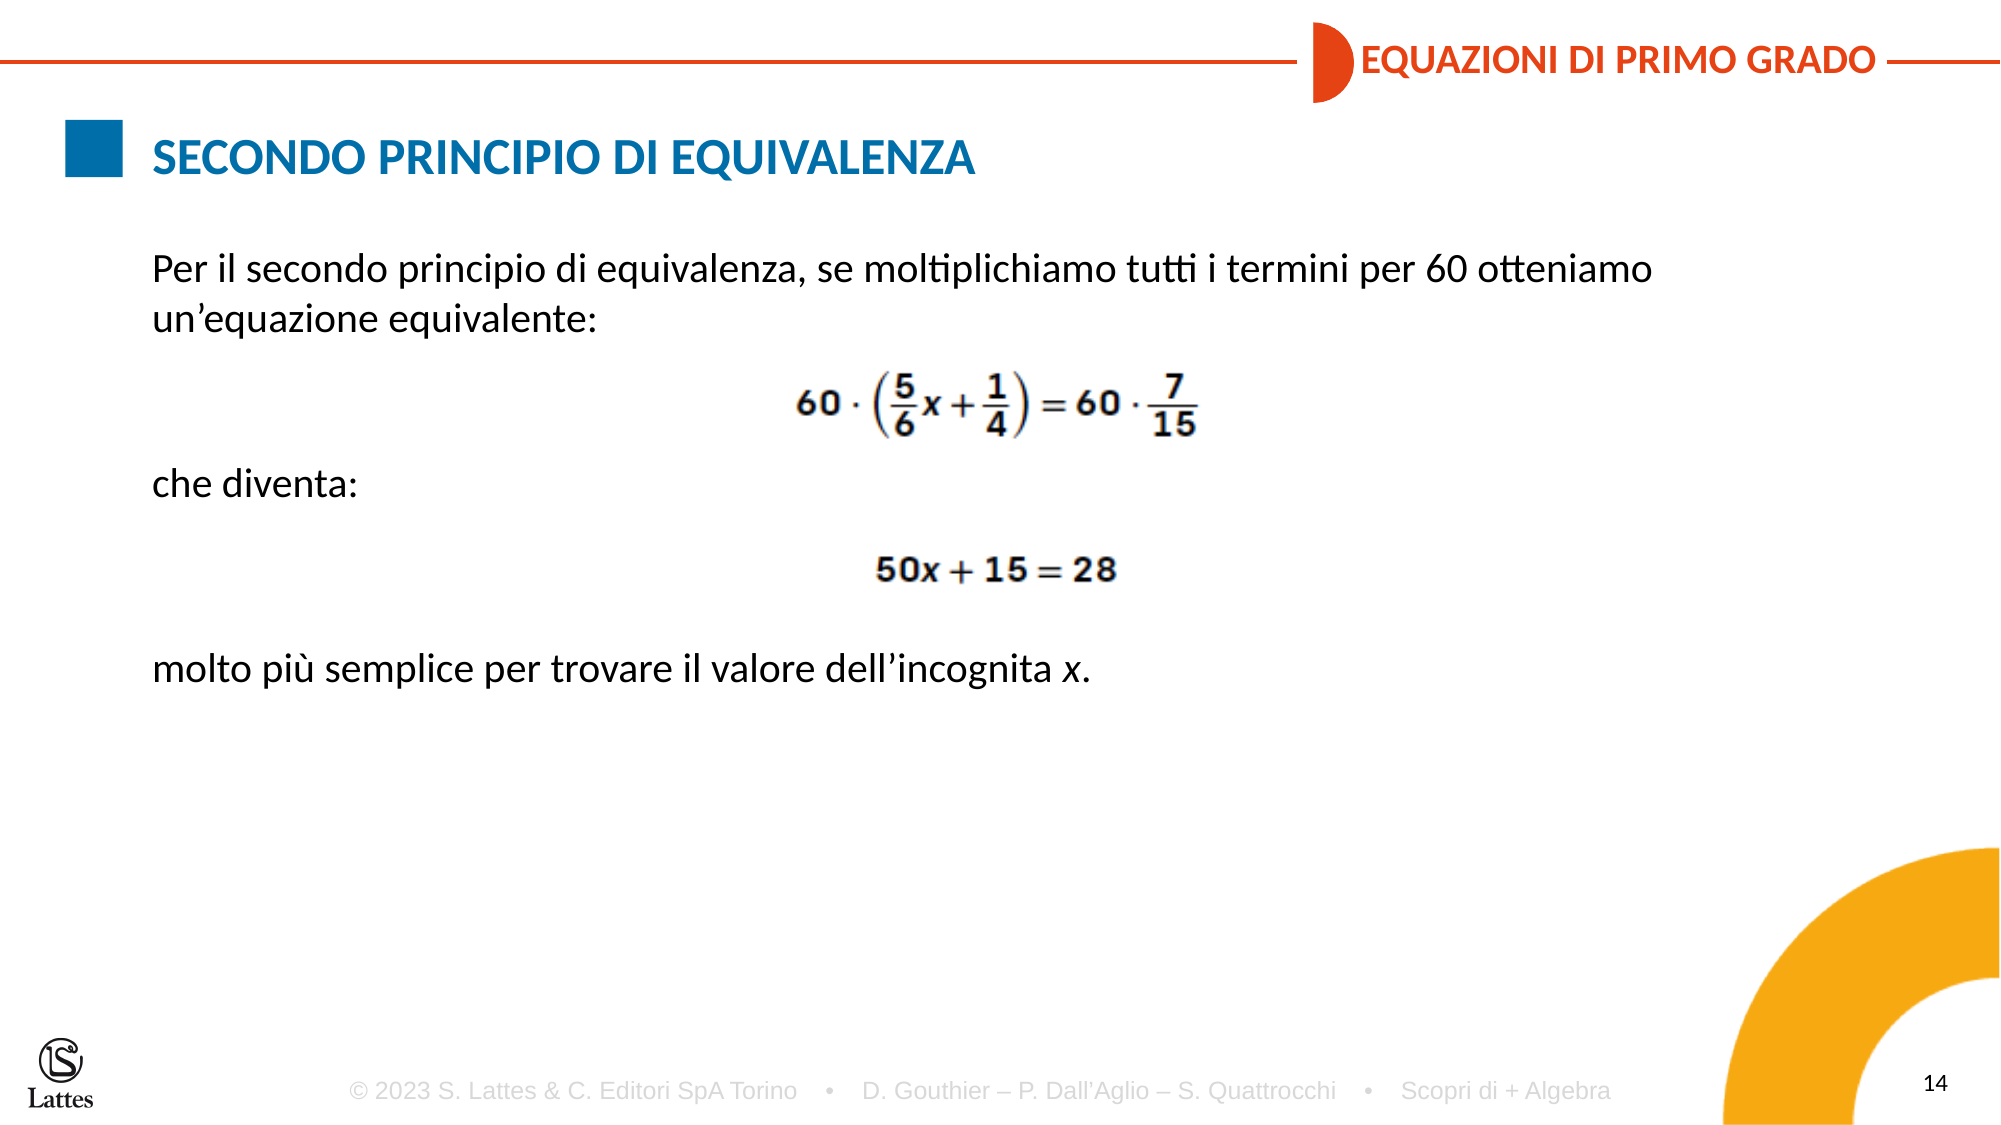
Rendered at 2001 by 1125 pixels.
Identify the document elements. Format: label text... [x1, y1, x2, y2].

picture [785, 525, 1215, 600]
picture [27, 1037, 93, 1108]
picture [785, 355, 1215, 462]
picture [1313, 22, 1354, 103]
text_box Per il secondo principio di equivalenza, se moltiplichiamo tutti i termini per 60 otteniamo un’equazione equivalente: molto più semplice per trovare il valore dell’incognita x. [137, 233, 1770, 448]
picture [1724, 848, 2001, 1125]
text_box Per il secondo principio di equivalenza, se moltiplichiamo tutti i termini per 60 otteniamo un’equazione equivalente: molto più semplice per trovare il valore dell’incognita x. [137, 514, 1770, 749]
title SECONDO PRINCIPIO DI EQUIVALENZA [137, 119, 1331, 197]
text_box [65, 119, 123, 178]
text_box che diventa: [137, 448, 1770, 514]
